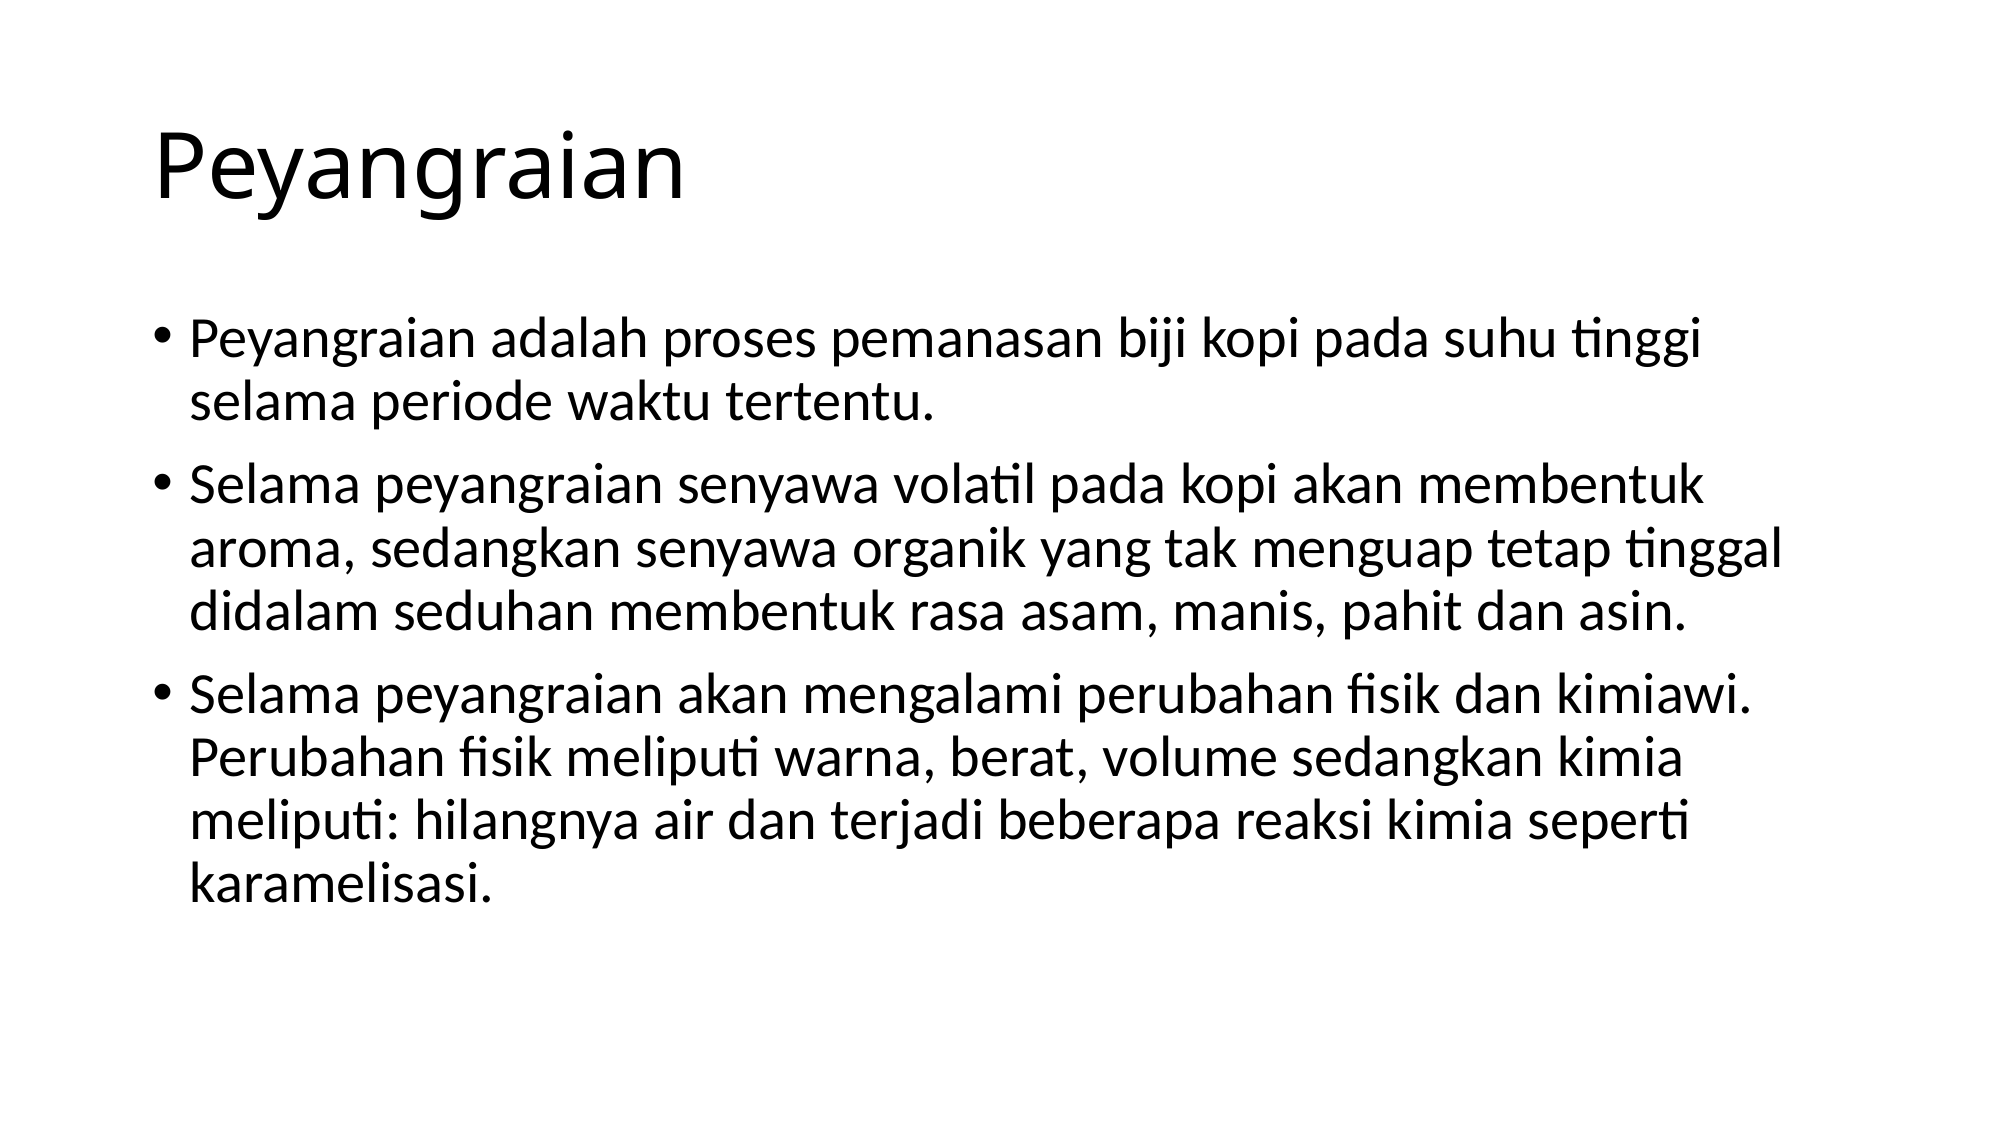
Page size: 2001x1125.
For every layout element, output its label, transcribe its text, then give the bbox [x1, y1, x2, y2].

list Peyangraian adalah proses pemanasan biji kopi pada suhu tinggi selama periode waktu tertentu. Selama peyangraian senyawa volatil pada kopi akan membentuk aroma, sedangkan senyawa organik yang tak menguap tetap tinggal didalam seduhan membentuk rasa asam, manis, pahit dan asin. Selama peyangraian akan mengalami perubahan fisik dan kimiawi. Perubahan fisik meliputi warna, berat, volume sedangkan kimia meliputi: hilangnya air dan terjadi beberapa reaksi kimia seperti karamelisasi. [137, 299, 1863, 1014]
title Peyangraian [137, 59, 1863, 278]
